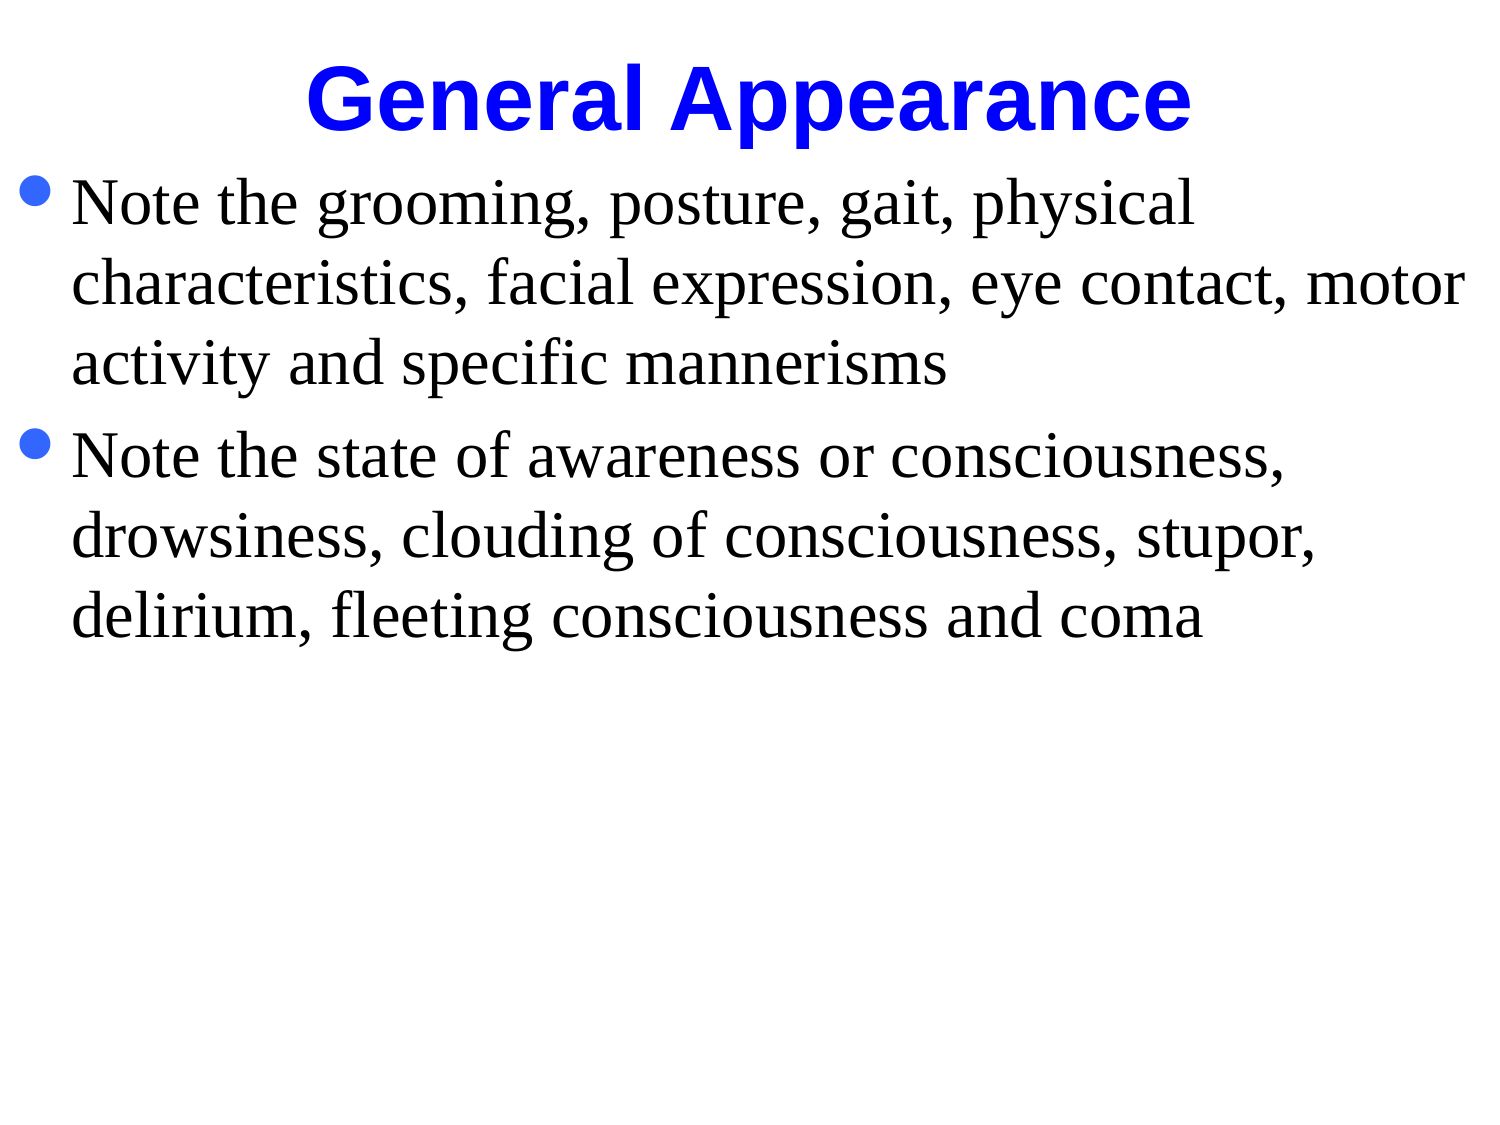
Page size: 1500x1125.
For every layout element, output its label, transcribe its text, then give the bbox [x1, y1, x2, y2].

title General Appearance [112, 0, 1388, 149]
list Note the grooming, posture, gait, physical characteristics, facial expression, eye contact, motor activity and specific mannerisms Note the state of awareness or consciousness, drowsiness, clouding of consciousness, stupor, delirium, fleeting consciousness and coma [0, 149, 1500, 1125]
